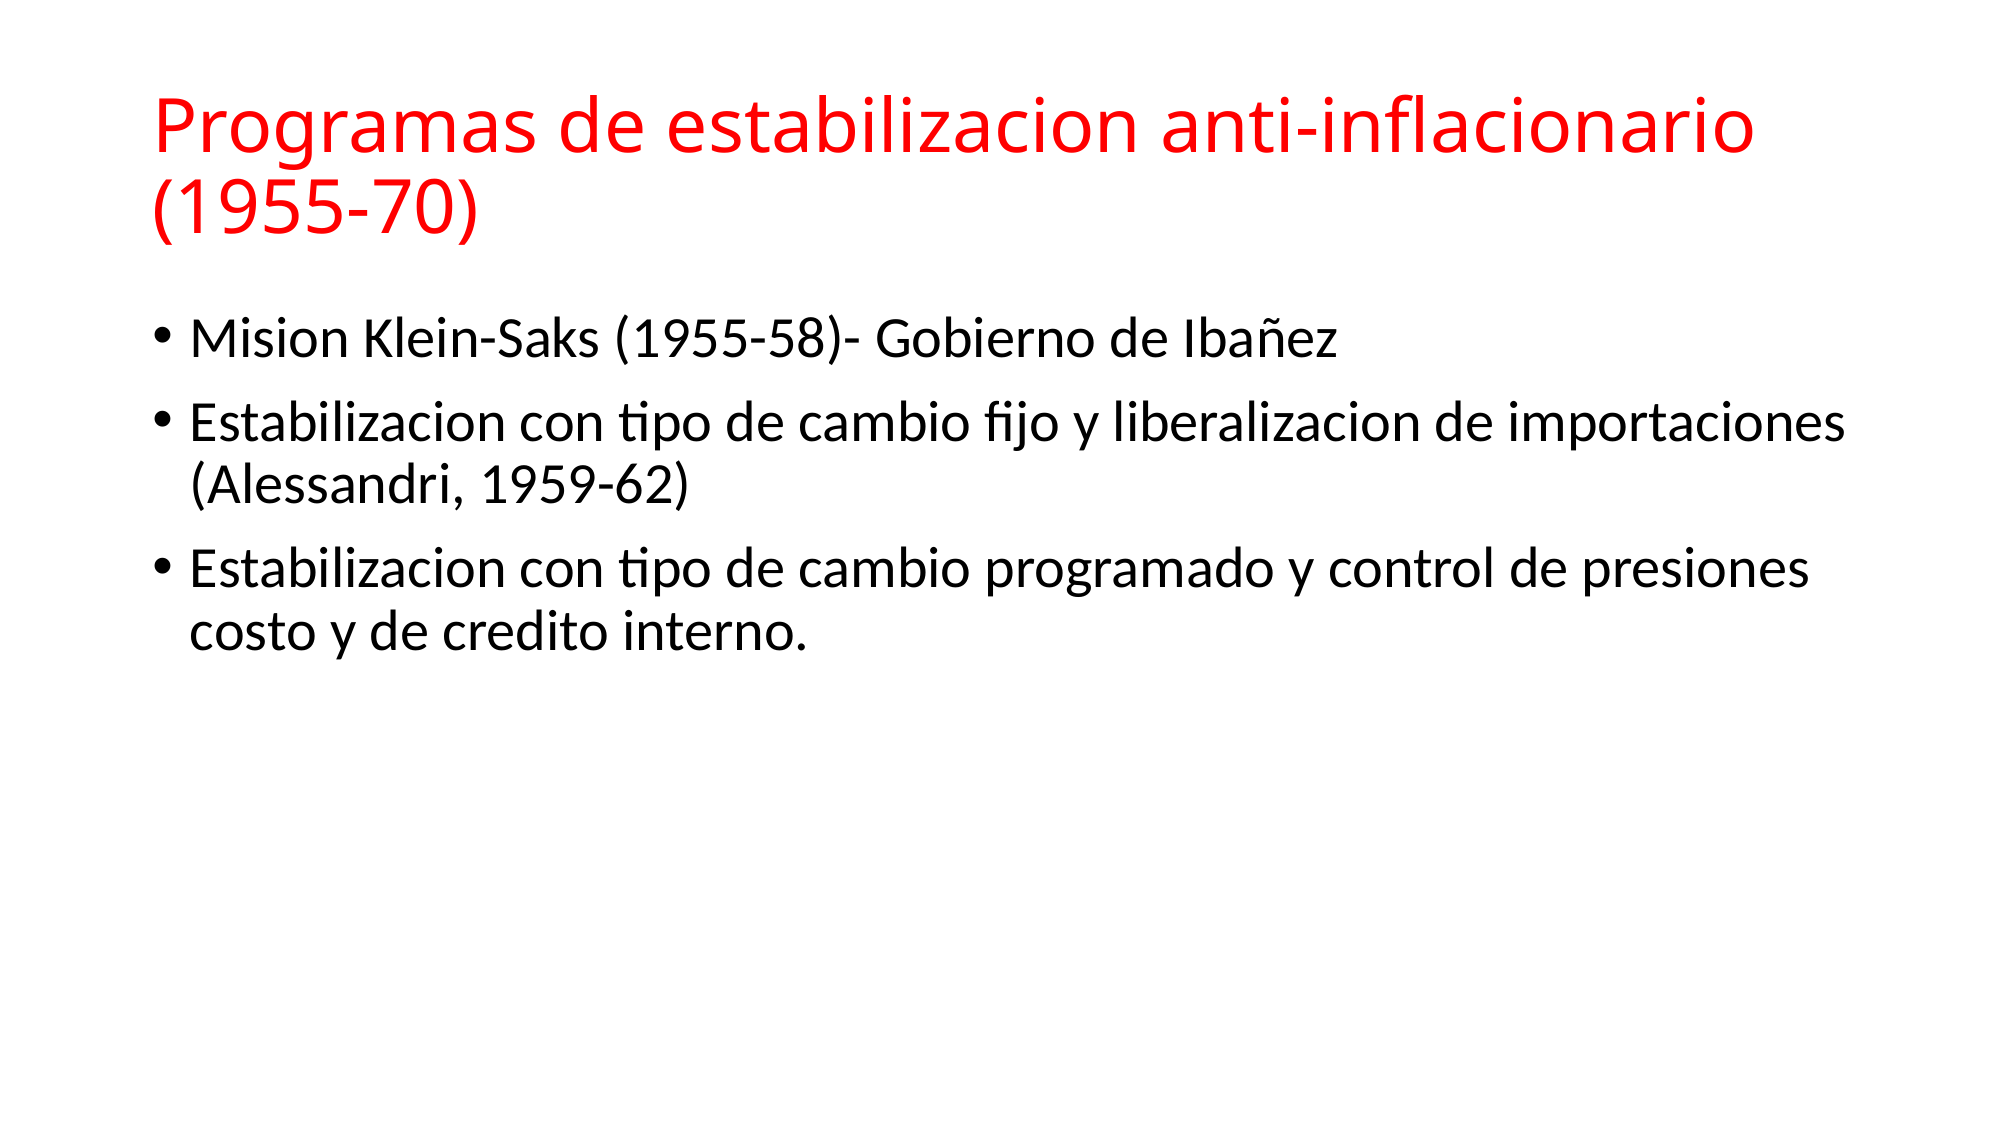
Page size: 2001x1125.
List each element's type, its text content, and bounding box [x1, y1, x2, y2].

title Programas de estabilizacion anti-inflacionario (1955-70) [137, 59, 1863, 278]
list Mision Klein-Saks (1955-58)- Gobierno de Ibañez Estabilizacion con tipo de cambio fijo y liberalizacion de importaciones (Alessandri, 1959-62) Estabilizacion con tipo de cambio programado y control de presiones costo y de credito interno. [137, 299, 1863, 1014]
